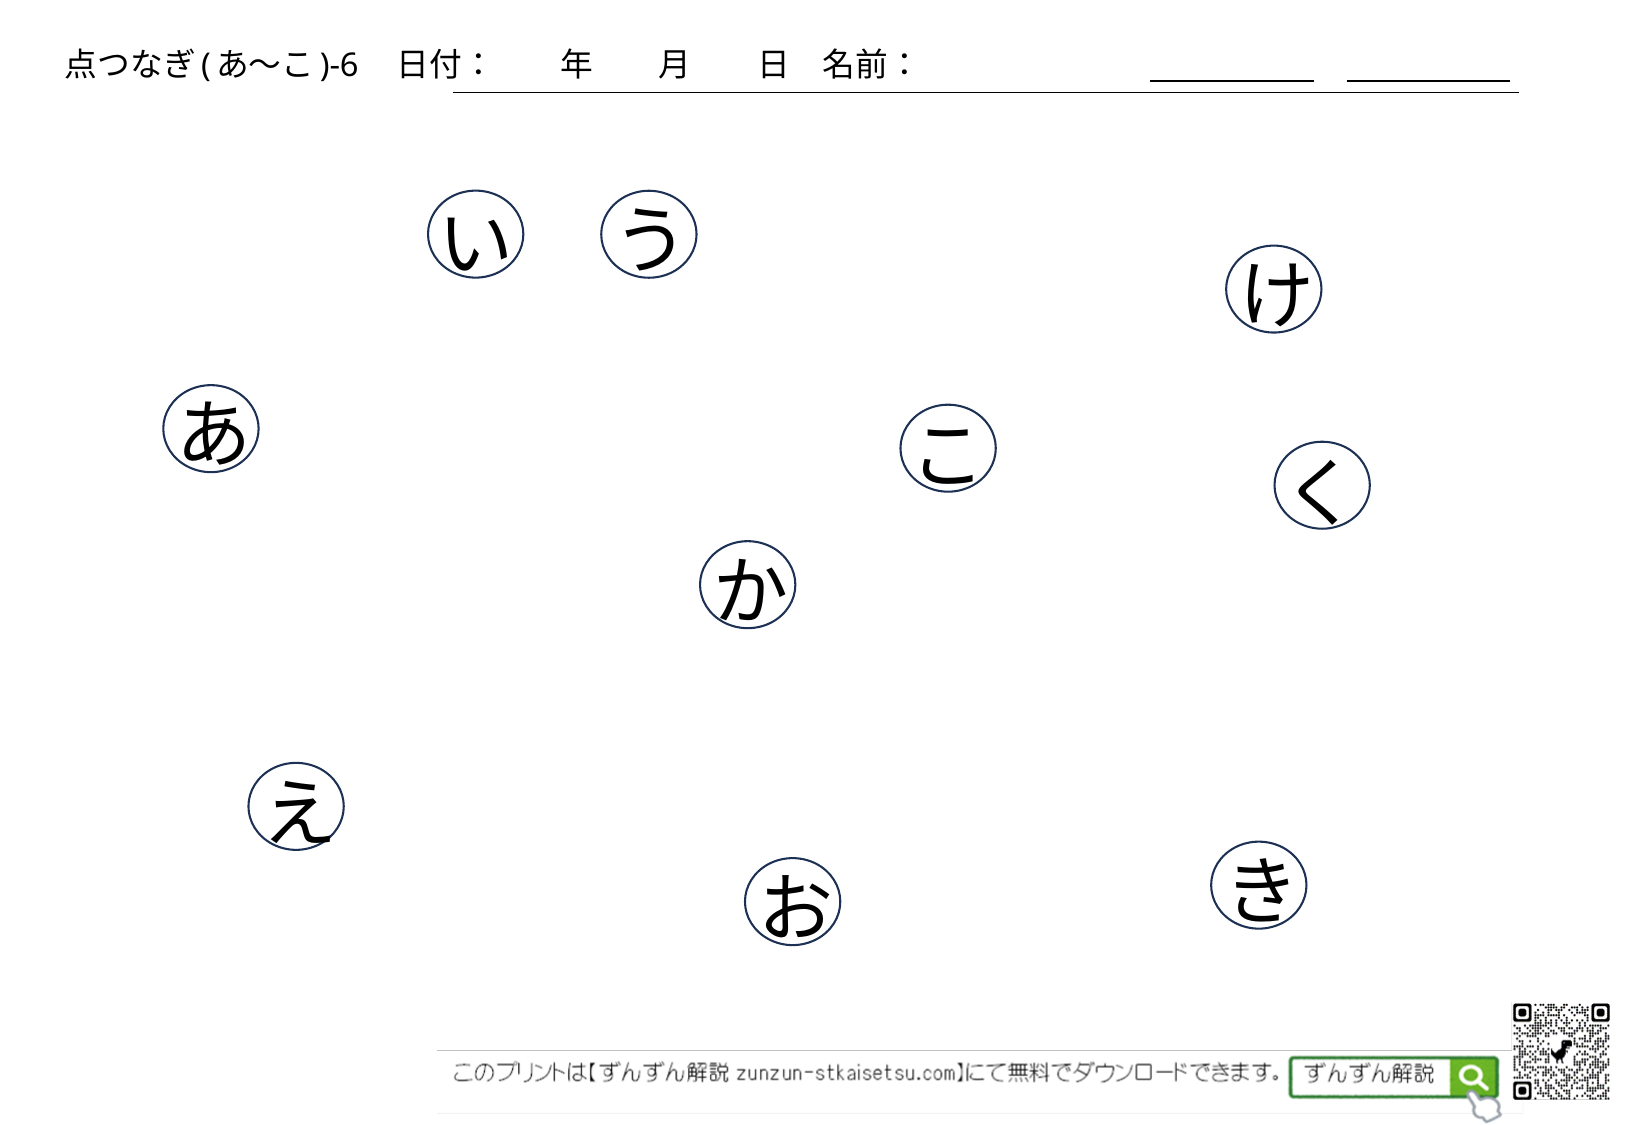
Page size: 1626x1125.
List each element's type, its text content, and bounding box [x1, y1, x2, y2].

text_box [698, 536, 894, 643]
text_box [896, 399, 1091, 506]
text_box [1210, 836, 1405, 943]
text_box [247, 758, 422, 865]
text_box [161, 378, 278, 485]
title 点つなぎ(あ～こ)-6 日付： 年 月 日 名前：なまえなまえな [49, 34, 1551, 99]
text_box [424, 187, 524, 294]
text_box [743, 853, 939, 960]
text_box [1268, 438, 1463, 545]
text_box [598, 185, 715, 292]
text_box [1225, 240, 1420, 347]
picture [437, 1002, 1610, 1125]
